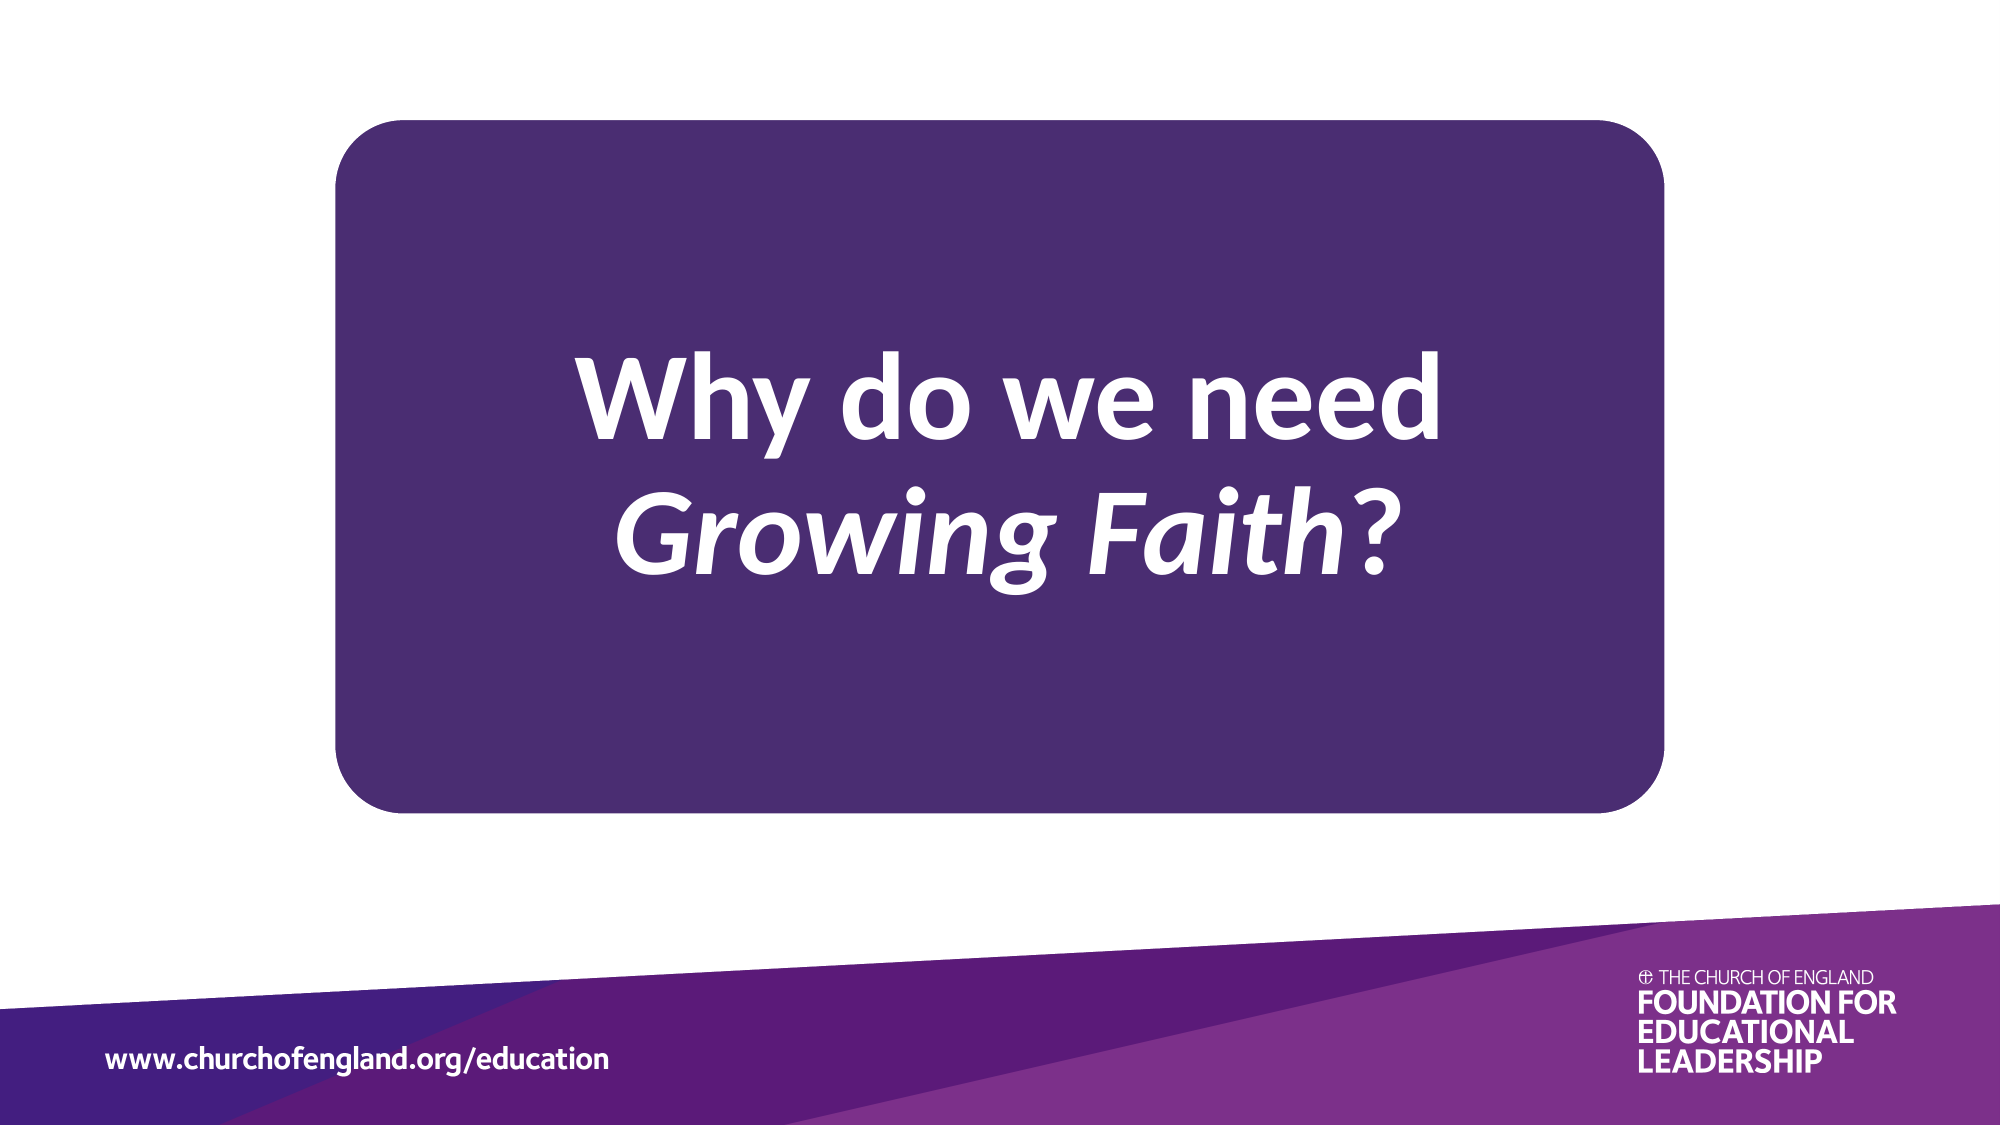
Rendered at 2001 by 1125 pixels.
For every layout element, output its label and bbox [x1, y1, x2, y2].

text_box [332, 117, 1667, 1008]
picture [0, 0, 2000, 1125]
